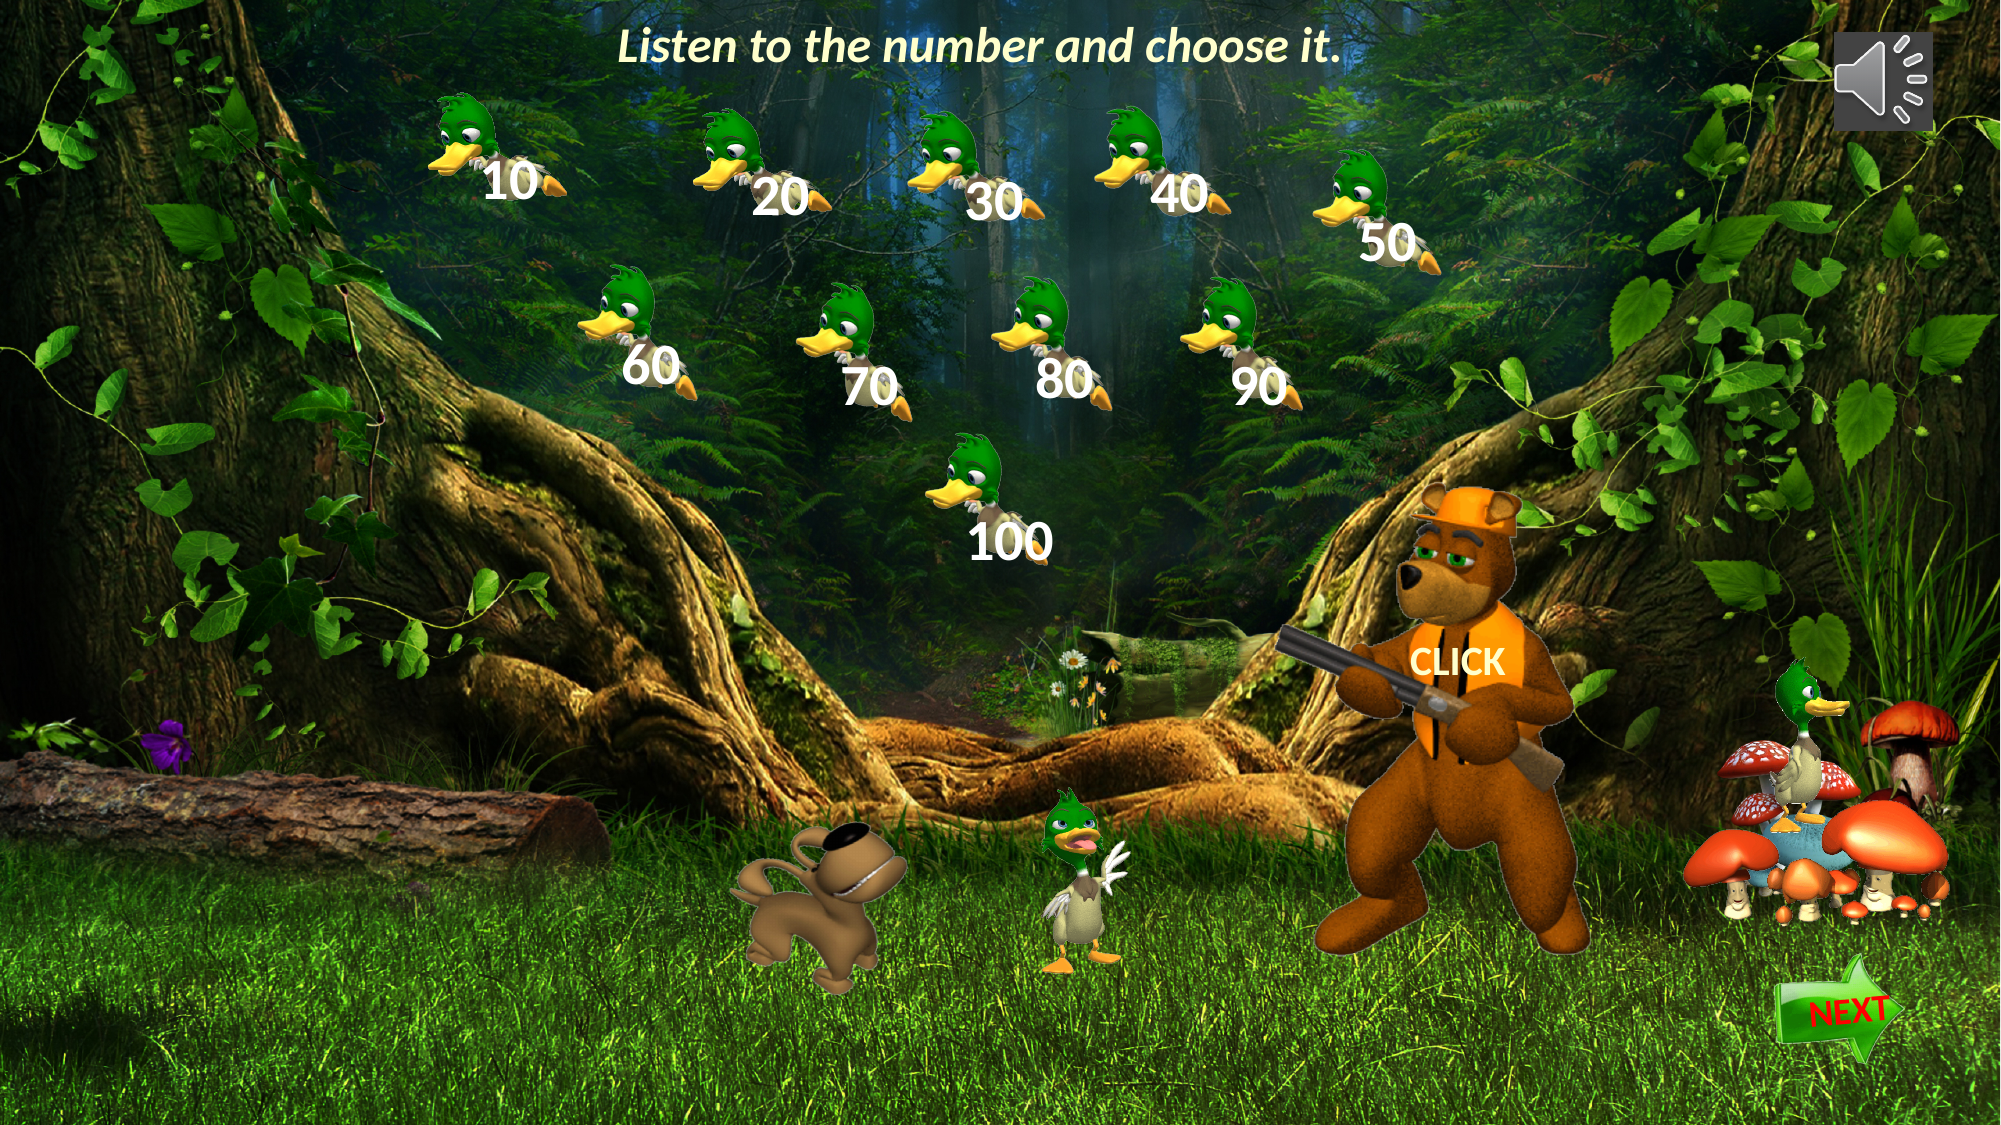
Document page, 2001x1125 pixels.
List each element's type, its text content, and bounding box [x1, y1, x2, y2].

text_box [1077, 94, 1260, 234]
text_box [1297, 143, 1480, 282]
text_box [975, 275, 1159, 419]
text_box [410, 78, 593, 220]
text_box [1164, 275, 1347, 426]
picture [0, 0, 2001, 1125]
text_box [890, 98, 1074, 241]
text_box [1759, 938, 1984, 1086]
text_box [779, 284, 963, 426]
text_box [561, 264, 744, 406]
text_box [910, 430, 1093, 581]
text_box Listen to the number and choose it. [602, 4, 1358, 80]
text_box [675, 94, 858, 236]
